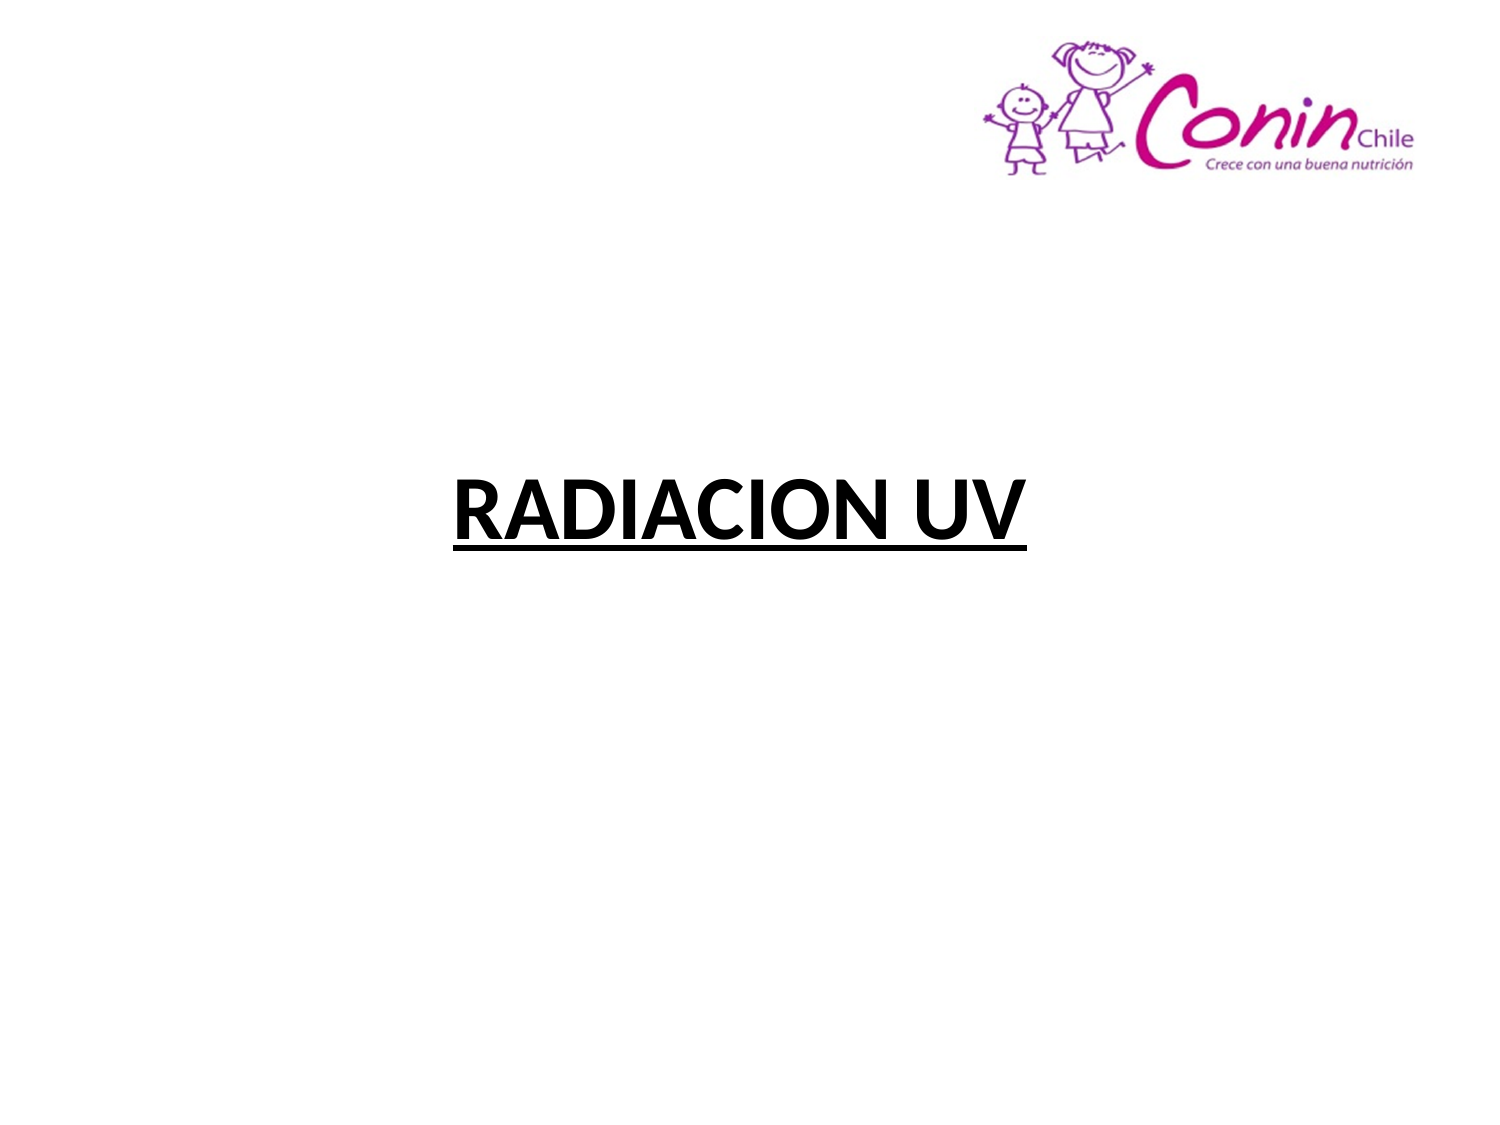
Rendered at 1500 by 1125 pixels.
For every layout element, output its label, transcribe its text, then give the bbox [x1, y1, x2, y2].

picture [974, 35, 1436, 180]
title RADIACION UV [64, 408, 1415, 597]
